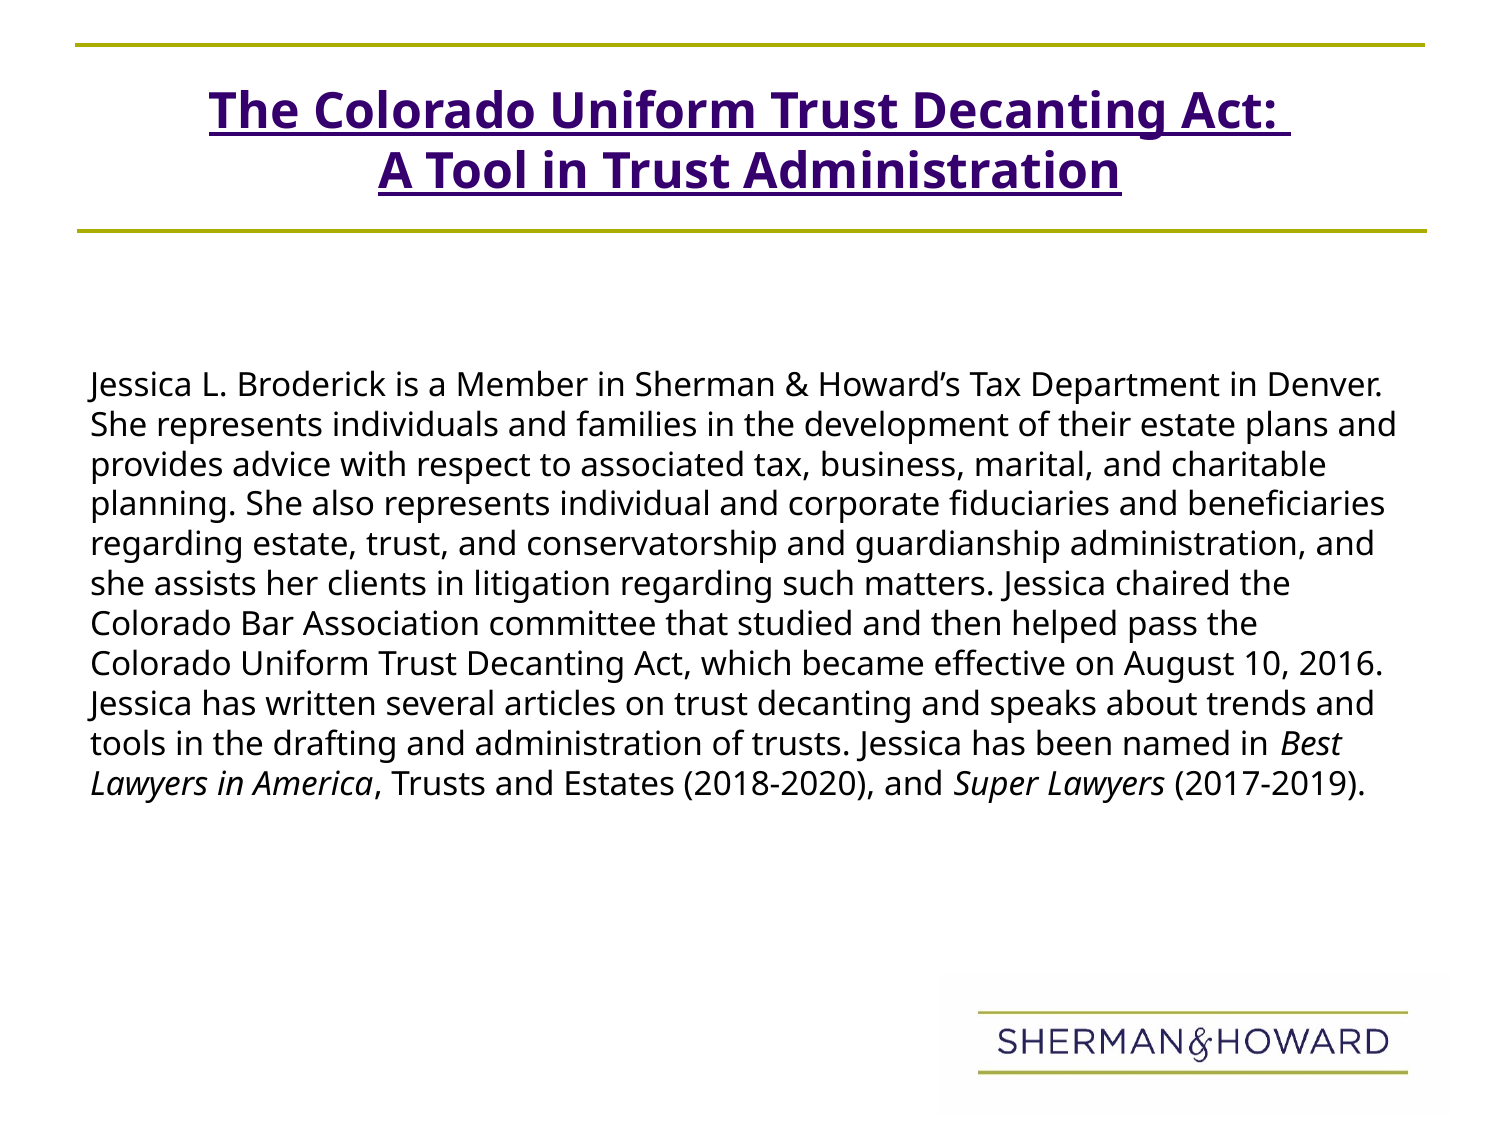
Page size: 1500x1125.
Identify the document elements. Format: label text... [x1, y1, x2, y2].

list Jessica L. Broderick is a Member in Sherman & Howard’s Tax Department in Denver. She represents individuals and families in the development of their estate plans and provides advice with respect to associated tax, business, marital, and charitable planning. She also represents individual and corporate fiduciaries and beneficiaries regarding estate, trust, and conservatorship and guardianship administration, and she assists her clients in litigation regarding such matters. Jessica chaired the Colorado Bar Association committee that studied and then helped pass the Colorado Uniform Trust Decanting Act, which became effective on August 10, 2016. Jessica has written several articles on trust decanting and speaks about trends and tools in the drafting and administration of trusts. Jessica has been named in Best Lawyers in America, Trusts and Estates (2018-2020), and Super Lawyers (2017-2019). [75, 262, 1425, 1005]
picture [939, 974, 1450, 1115]
title The Colorado Uniform Trust Decanting Act: A Tool in Trust Administration [75, 45, 1425, 233]
